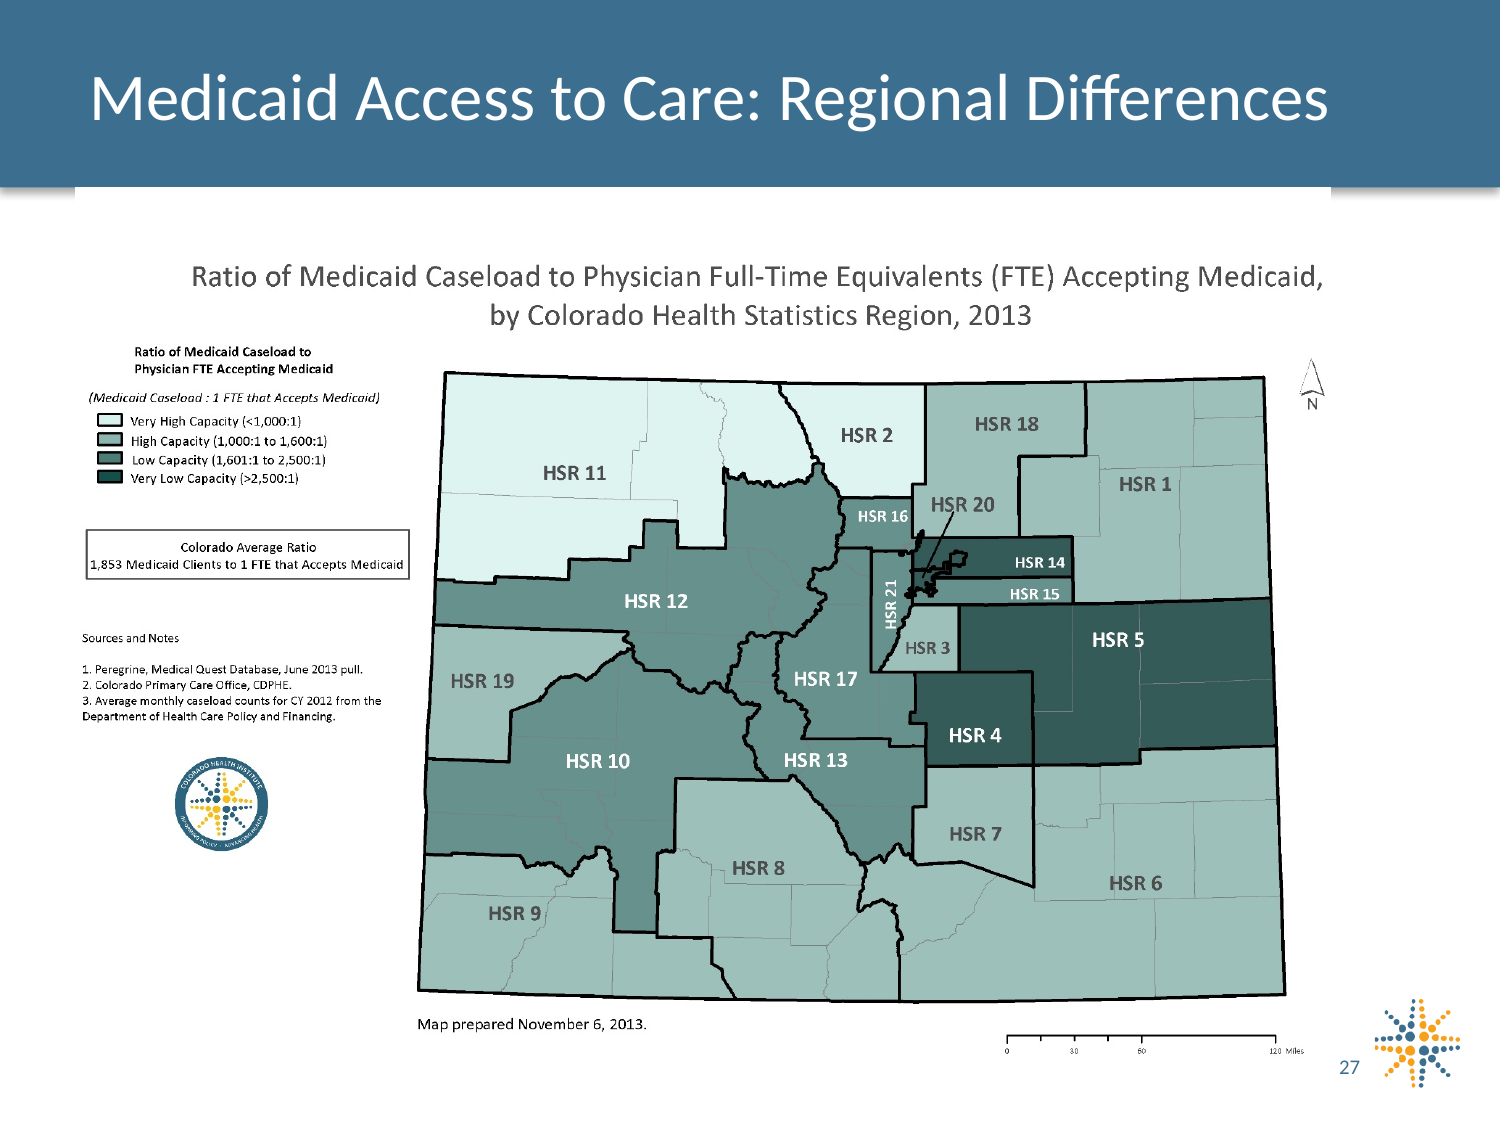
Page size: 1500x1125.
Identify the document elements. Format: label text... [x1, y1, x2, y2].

picture [74, 187, 1332, 1125]
slide_number 27 [1337, 1026, 1375, 1087]
title Medicaid Access to Care: Regional Differences [75, 0, 1425, 188]
